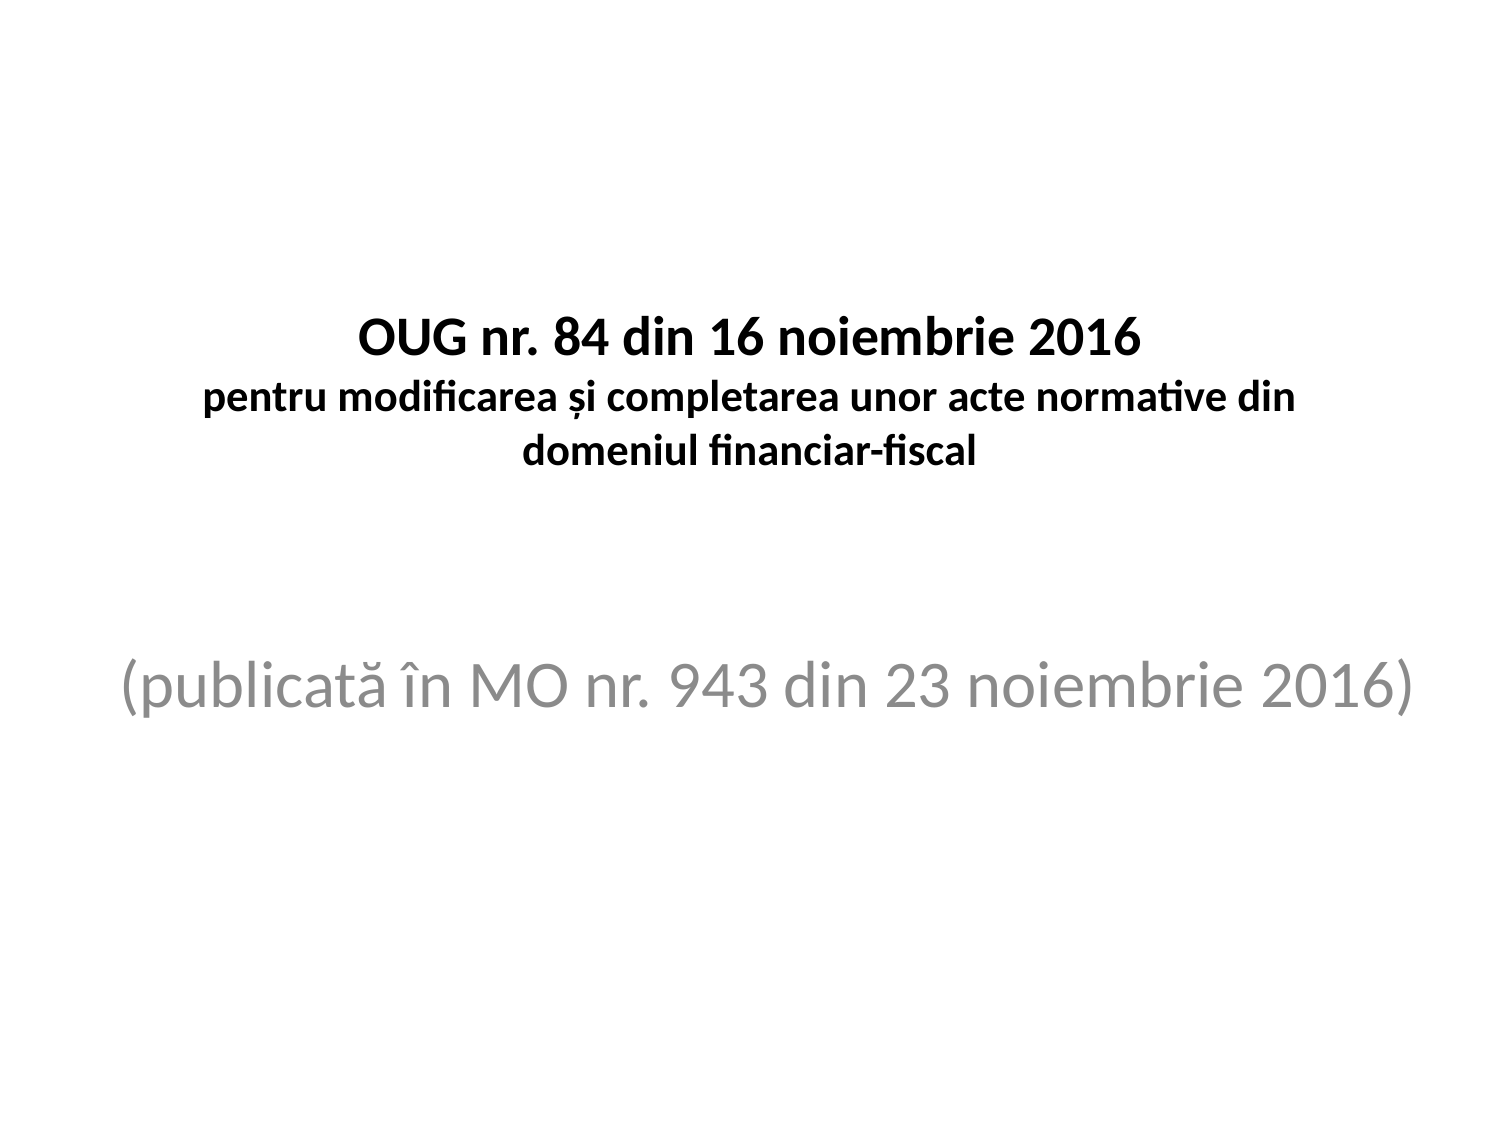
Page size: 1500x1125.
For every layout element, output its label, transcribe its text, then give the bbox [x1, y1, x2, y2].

title OUG nr. 84 din 16 noiembrie 2016 pentru modificarea şi completarea unor acte normative din domeniul financiar-fiscal [112, 290, 1388, 591]
subtitle (publicată în MO nr. 943 din 23 noiembrie 2016) [88, 633, 1447, 752]
